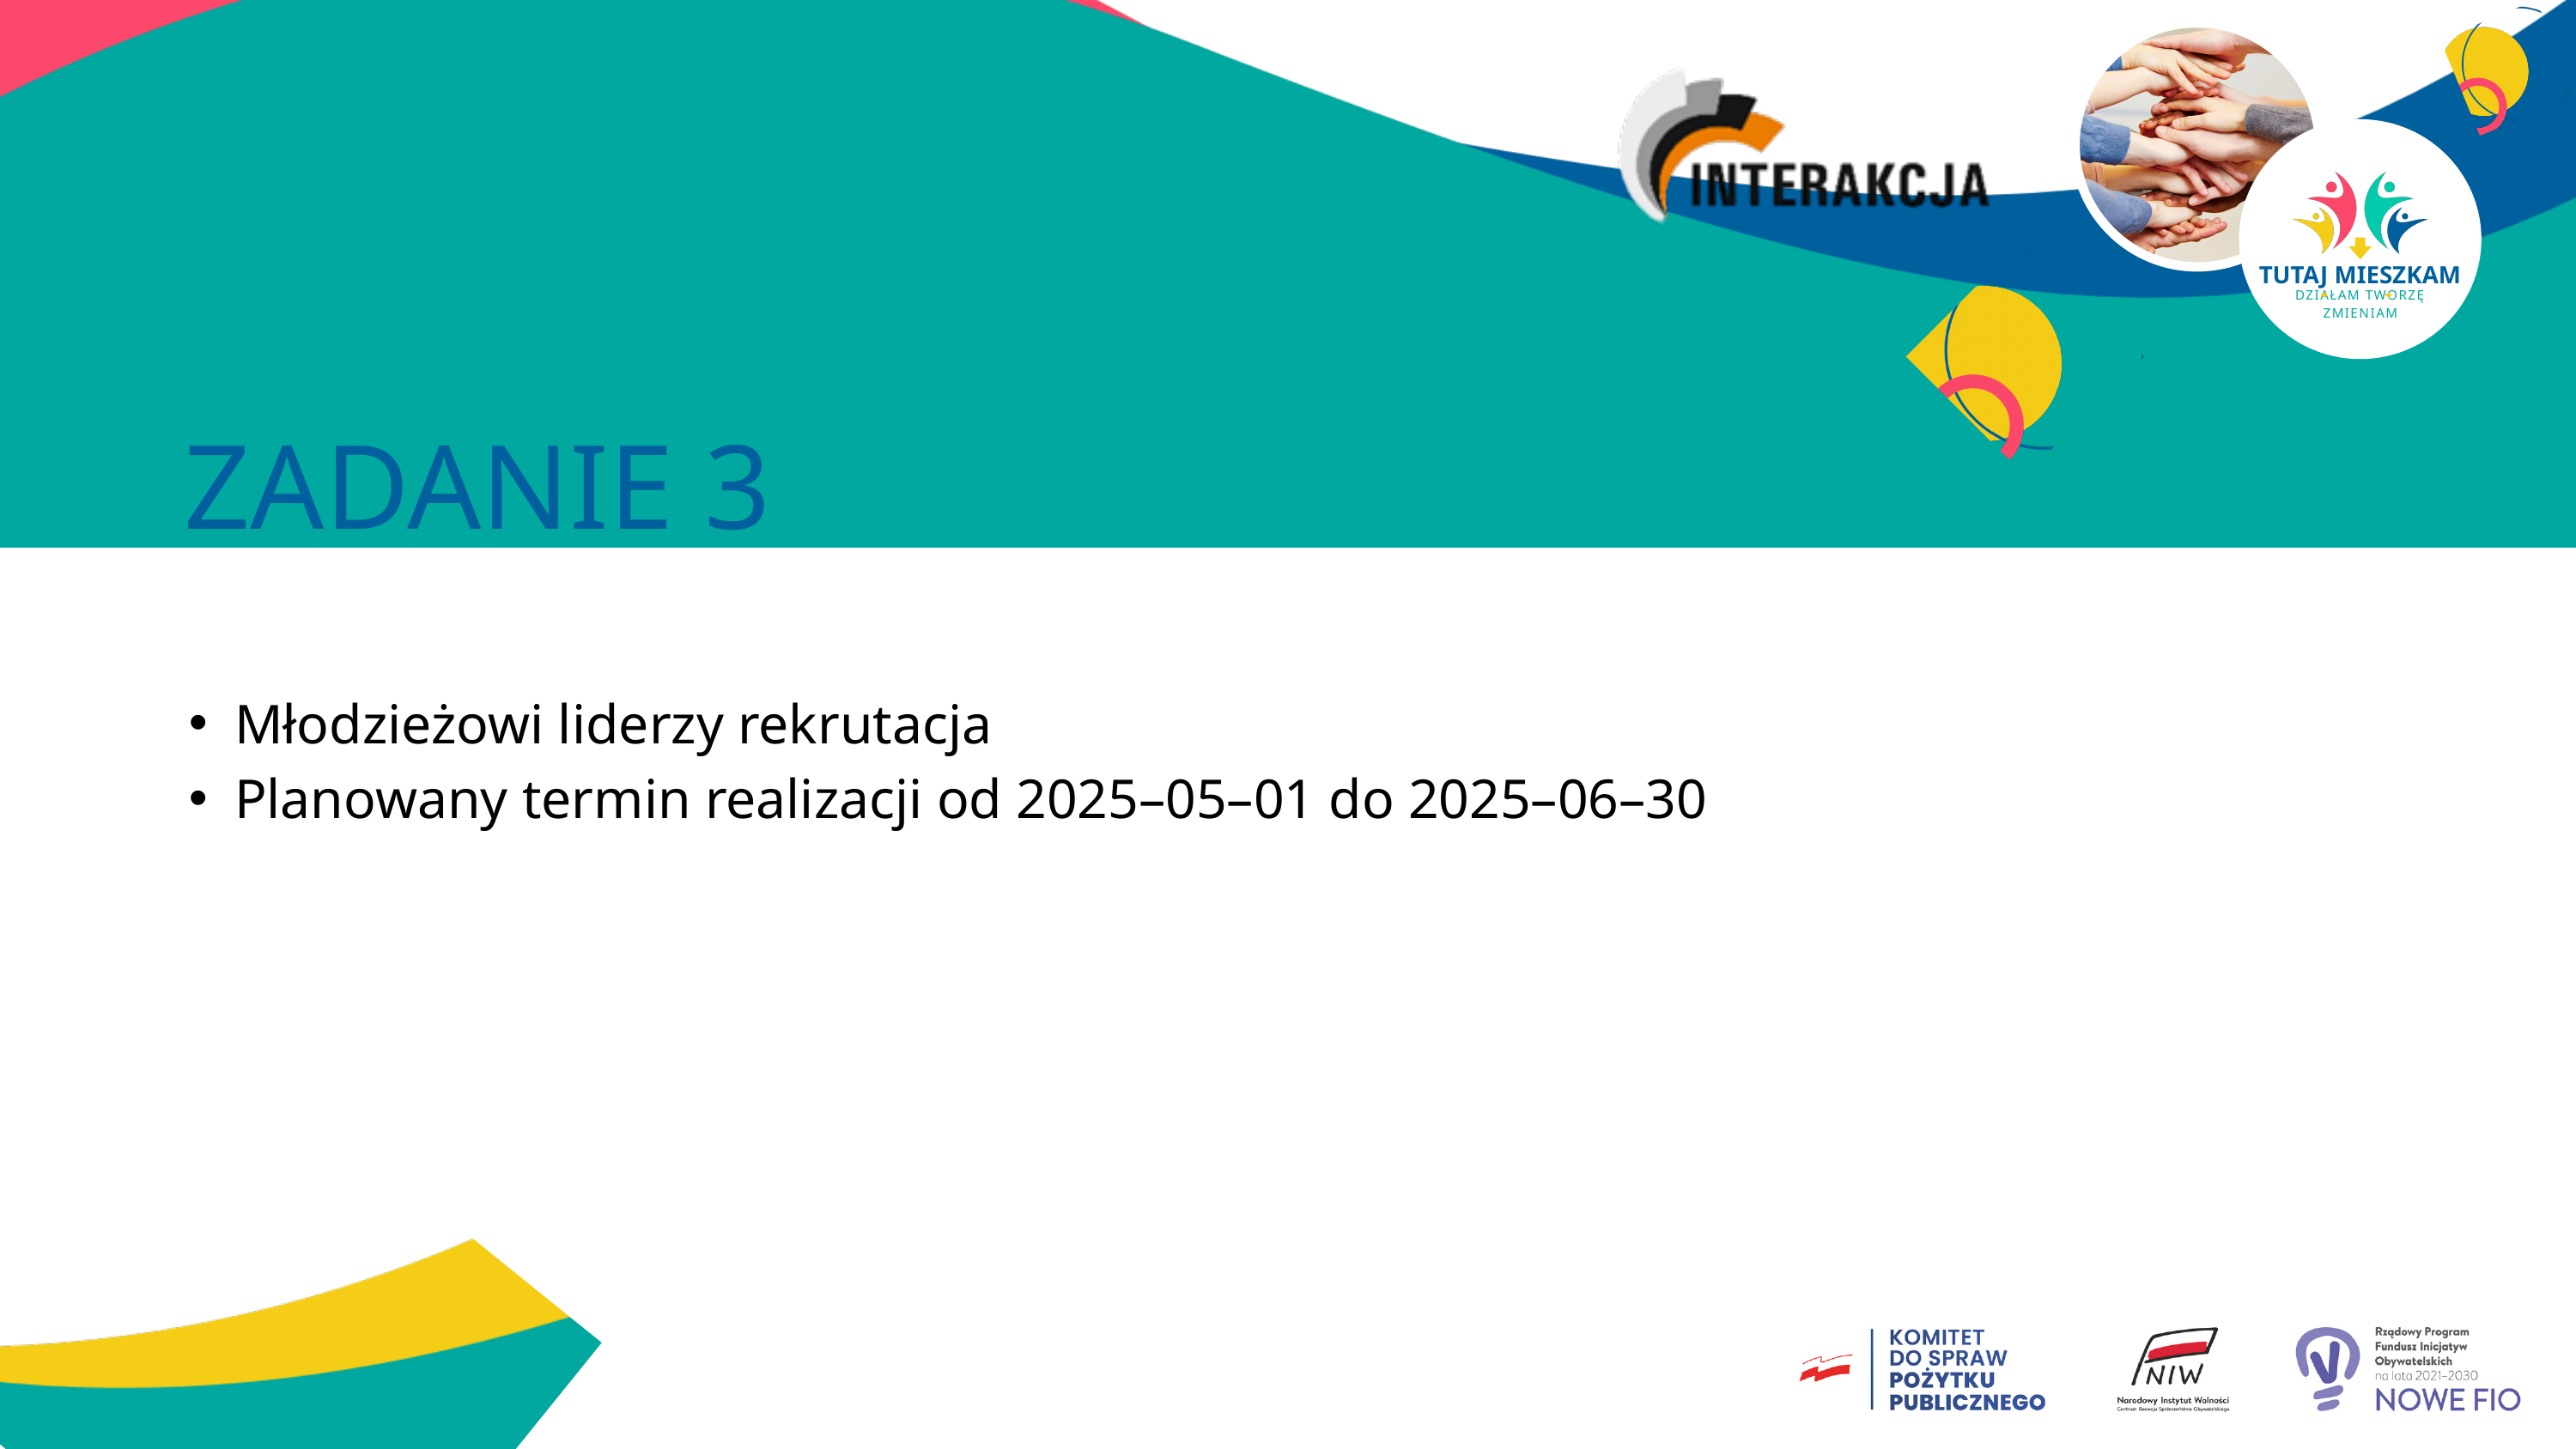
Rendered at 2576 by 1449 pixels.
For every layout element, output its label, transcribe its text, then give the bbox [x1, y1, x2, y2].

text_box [2075, 22, 2320, 268]
text_box [0, 0, 2576, 548]
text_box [2239, 118, 2482, 360]
text_box ZADANIE 3 [144, 389, 811, 553]
text_box [1905, 237, 2145, 476]
text_box [1583, 22, 2026, 295]
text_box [2252, 172, 2469, 304]
text_box [0, 909, 602, 1449]
text_box [2439, 0, 2576, 134]
text_box Młodzieżowi liderzy rekrutacja Planowany termin realizacji od 2025–05–01 do 2025–06–30 [143, 679, 2395, 905]
text_box [1743, 1294, 2576, 1449]
